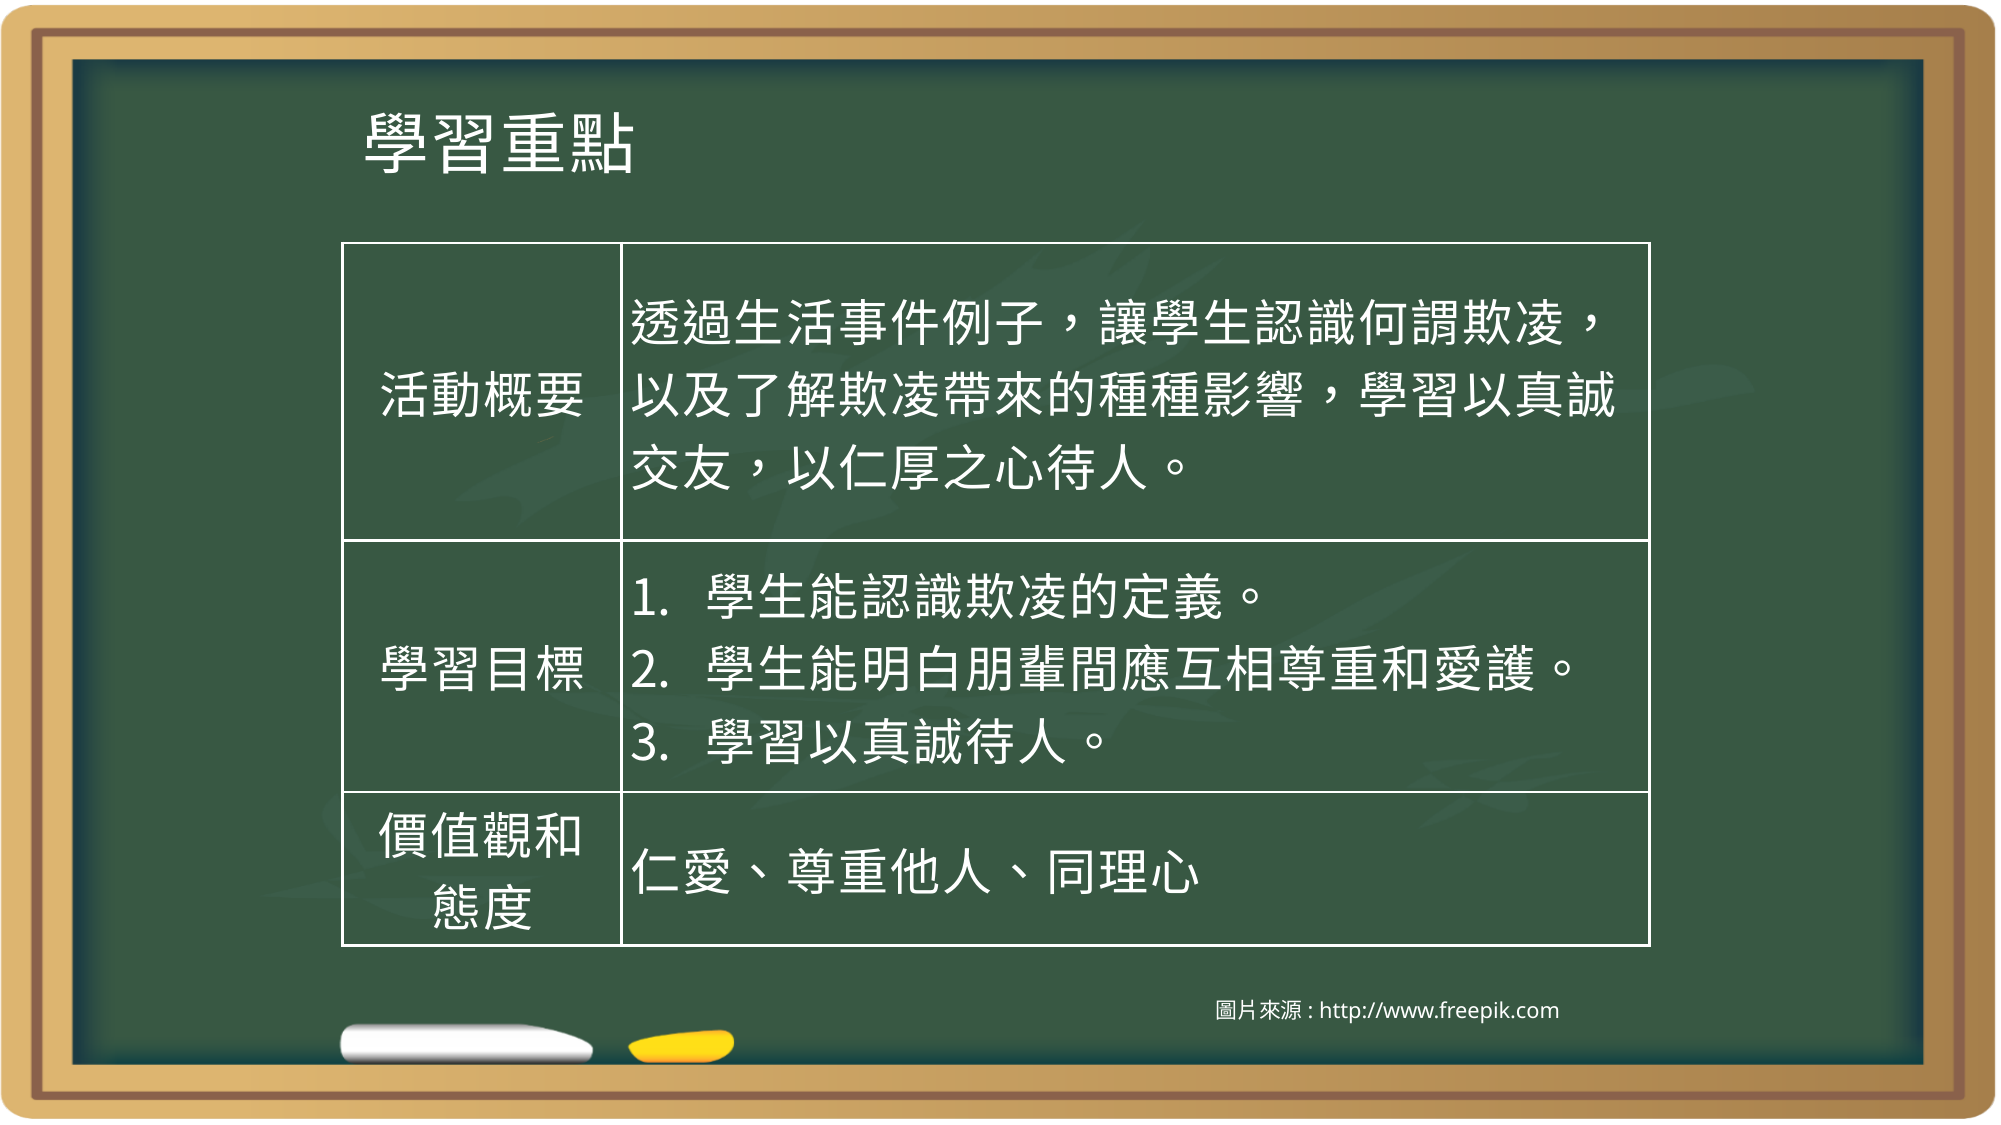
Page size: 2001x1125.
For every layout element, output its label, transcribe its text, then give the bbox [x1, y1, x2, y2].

table_header 活動概要 [344, 244, 620, 539]
table_cell 價值觀和 態度 [344, 793, 620, 944]
text_box 學習重點 [285, 94, 714, 190]
picture [0, 0, 2001, 1125]
table_header 透過生活事件例子，讓學生認識何謂欺凌，以及了解欺凌帶來的種種影響，學習以真誠交友，以仁厚之心待人。 [623, 244, 1648, 539]
table_cell 仁愛、尊重他人、同理心 [623, 793, 1648, 944]
table_cell 學生能認識欺凌的定義。 學生能明白朋輩間應互相尊重和愛護。 學習以真誠待人。 [623, 542, 1648, 791]
text_box 圖片來源: http://www.freepik.com [1200, 987, 1589, 1031]
table_cell 學習目標 [344, 542, 620, 791]
